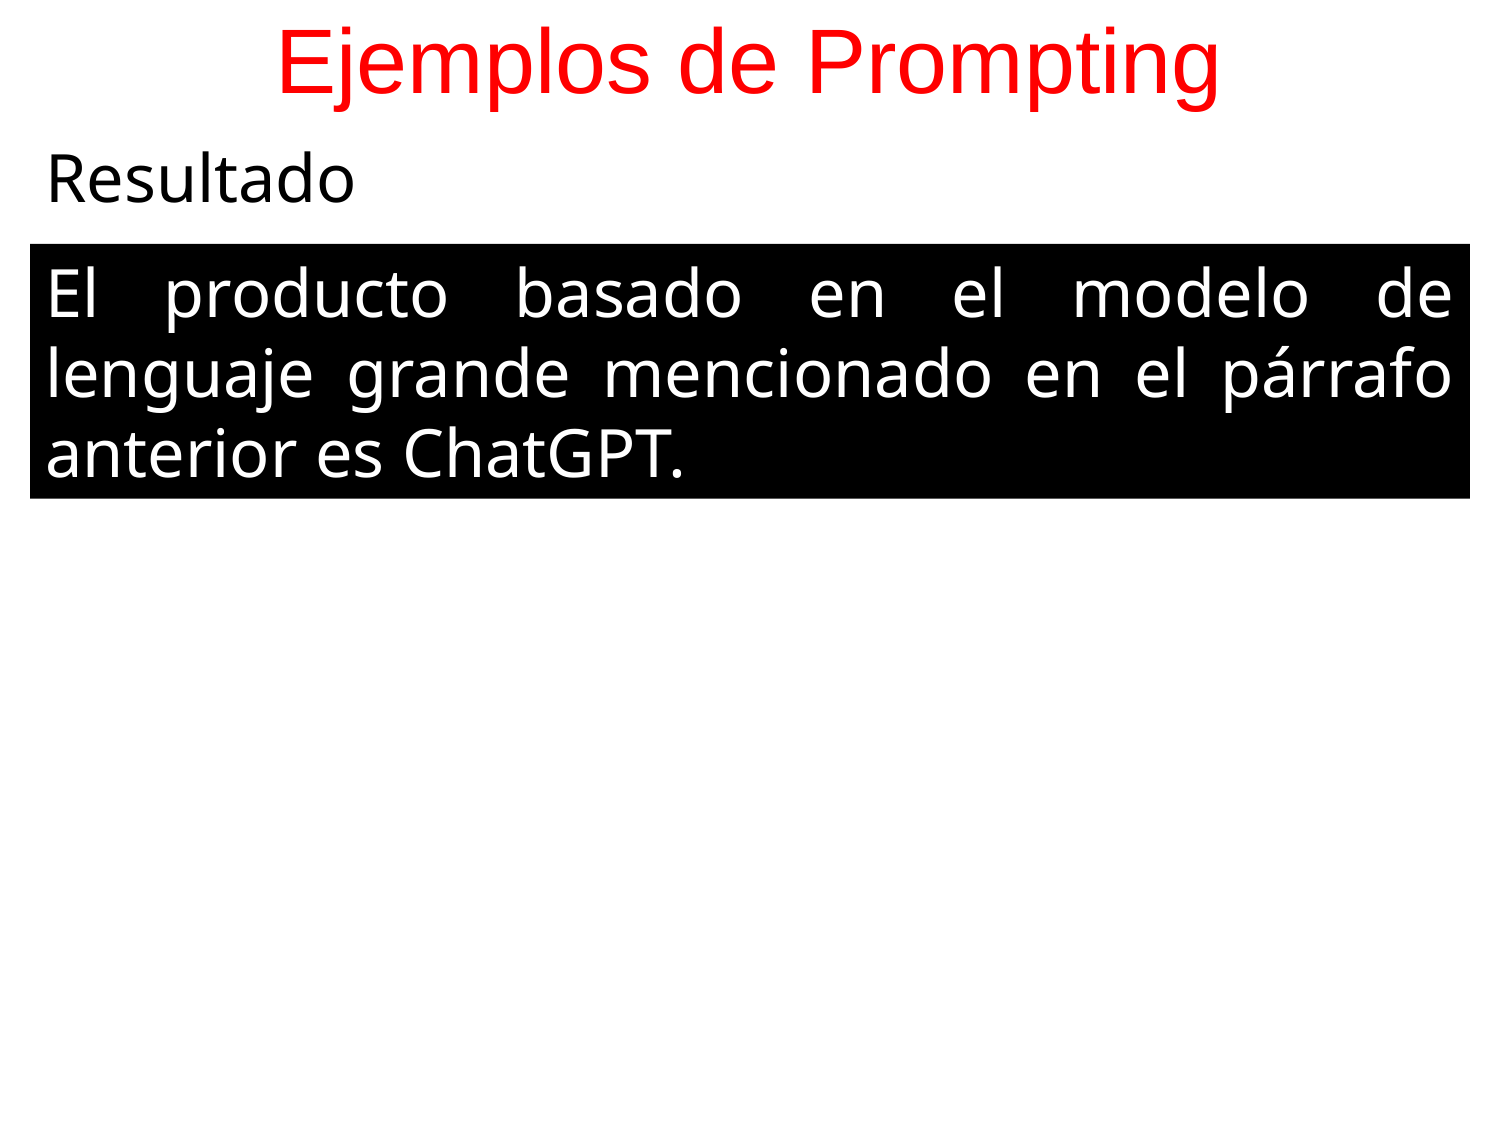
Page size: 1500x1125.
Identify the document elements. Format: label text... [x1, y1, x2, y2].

text_box Resultado [30, 128, 1470, 224]
text_box El producto basado en el modelo de lenguaje grande mencionado en el párrafo anterior es ChatGPT. [30, 243, 1470, 499]
title Ejemplos de Prompting [0, 0, 1500, 129]
